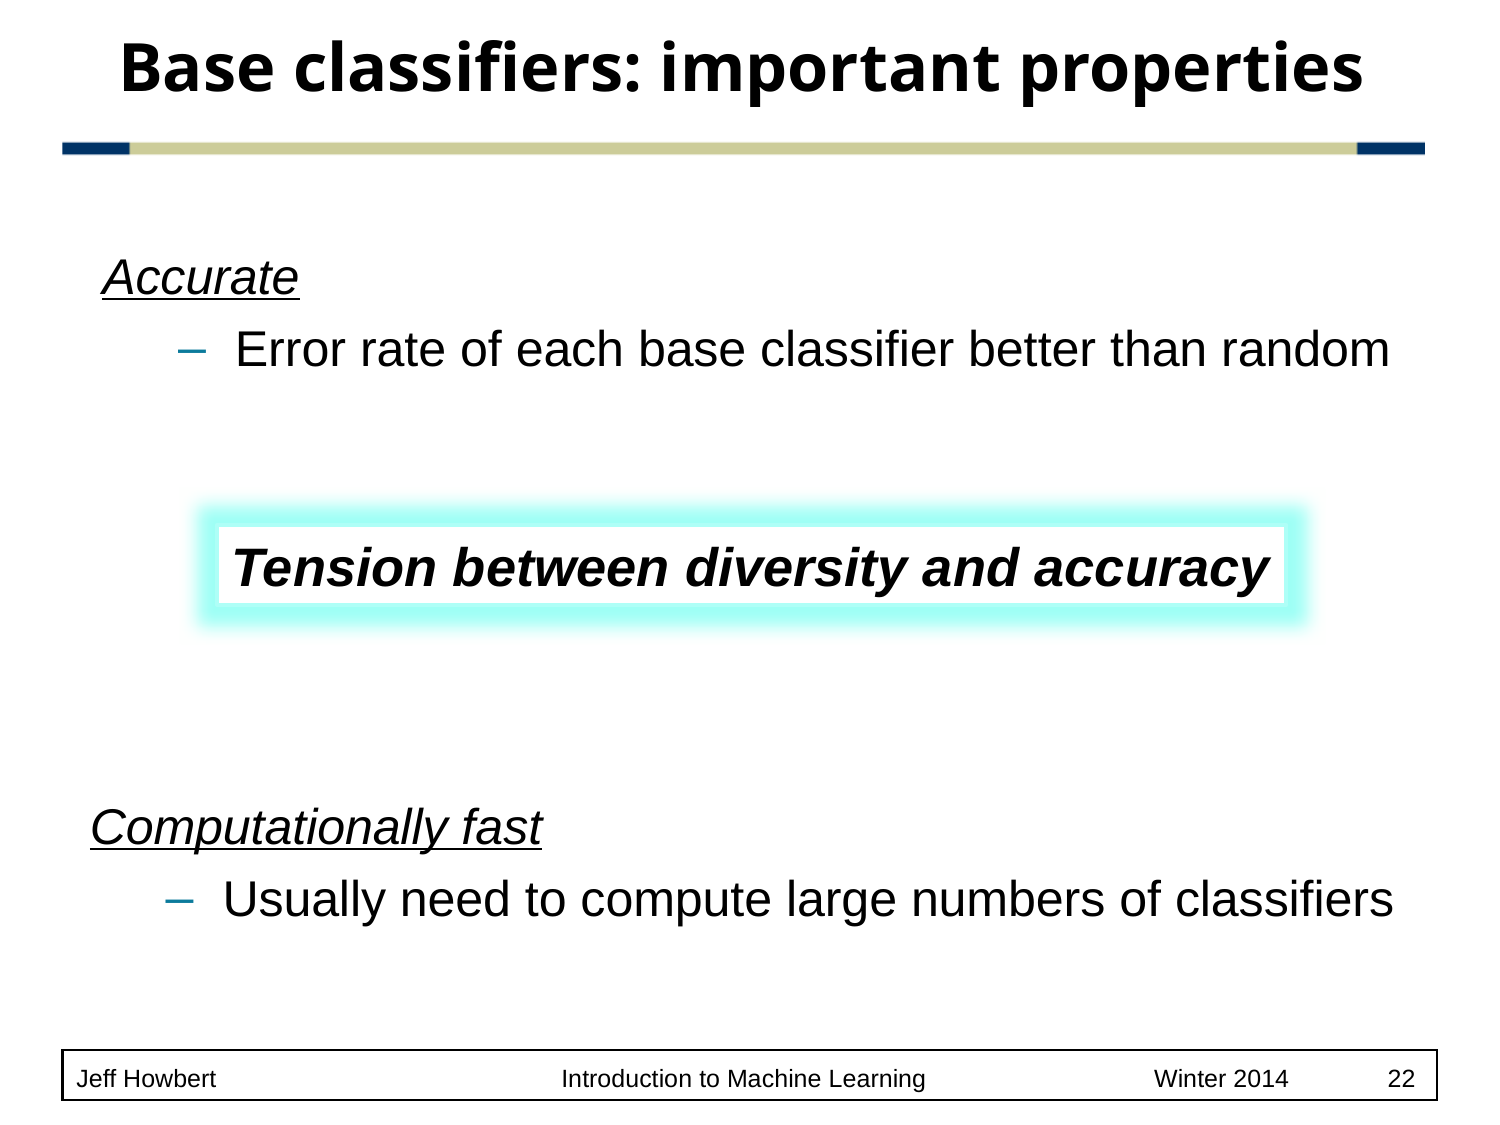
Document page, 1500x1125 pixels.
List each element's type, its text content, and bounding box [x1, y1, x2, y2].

list Accurate Error rate of each base classifier better than random [86, 236, 1438, 421]
text_box Tension between diversity and accuracy [215, 523, 1288, 607]
text_box Base classifiers: important properties [62, 24, 1421, 113]
text_box Computationally fast Usually need to compute large numbers of classifiers [74, 787, 1425, 970]
